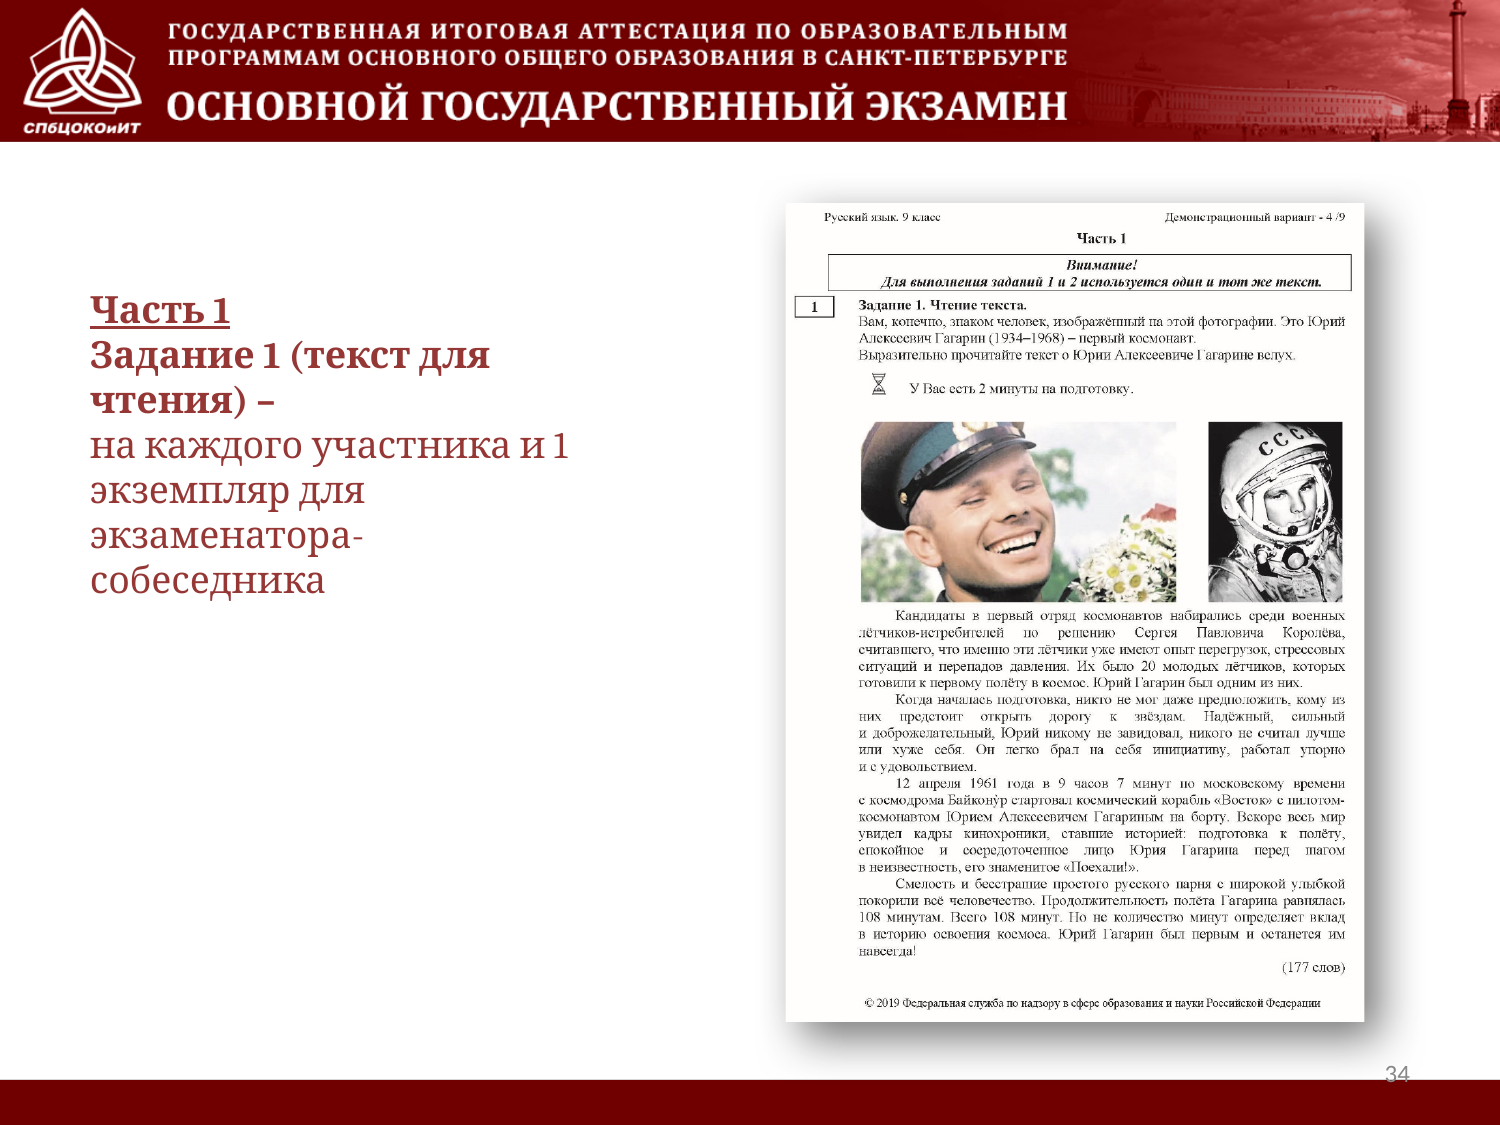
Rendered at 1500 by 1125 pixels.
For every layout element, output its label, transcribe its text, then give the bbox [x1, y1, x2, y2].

slide_number 34 [1074, 1042, 1425, 1103]
text_box Часть 1 Задание 1 (текст для чтения) – на каждого участника и 1 экземпляр для экзаменатора-собеседника [74, 278, 609, 654]
picture [0, 0, 1500, 1125]
